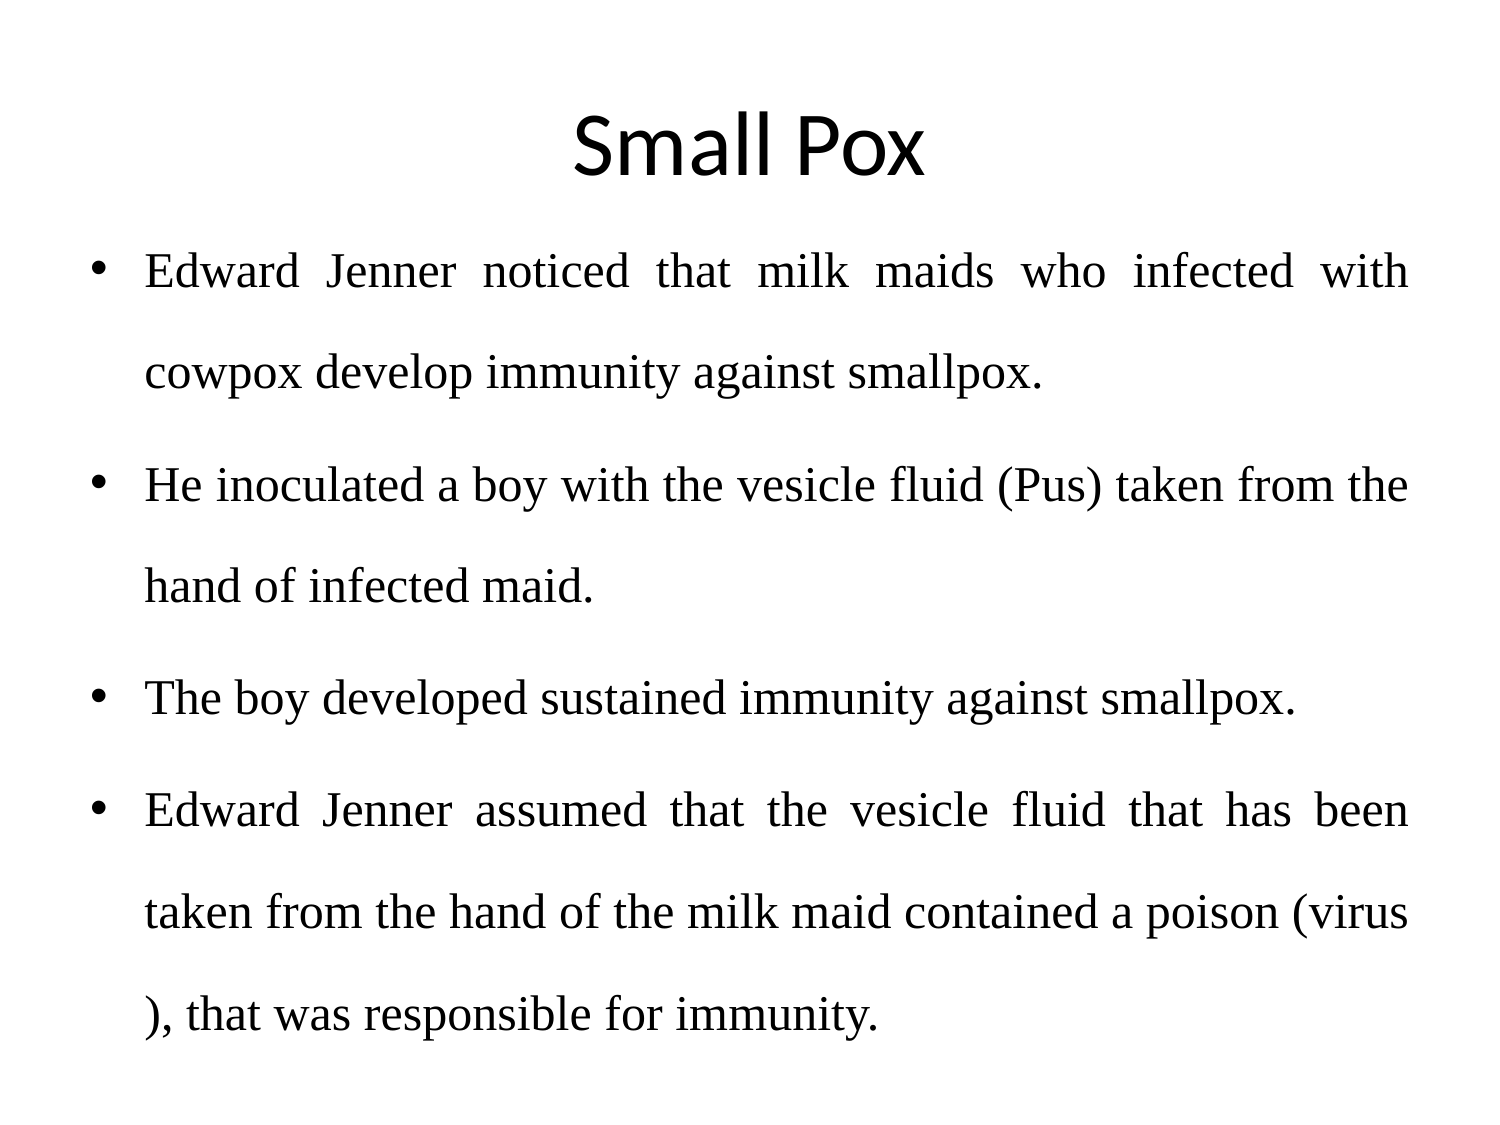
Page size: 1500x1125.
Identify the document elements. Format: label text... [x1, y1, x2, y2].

list Edward Jenner noticed that milk maids who infected with cowpox develop immunity against smallpox. He inoculated a boy with the vesicle fluid (Pus) taken from the hand of infected maid. The boy developed sustained immunity against smallpox. Edward Jenner assumed that the vesicle fluid that has been taken from the hand of the milk maid contained a poison (virus ), that was responsible for immunity. [75, 187, 1425, 1063]
title Small Pox [75, 45, 1425, 187]
